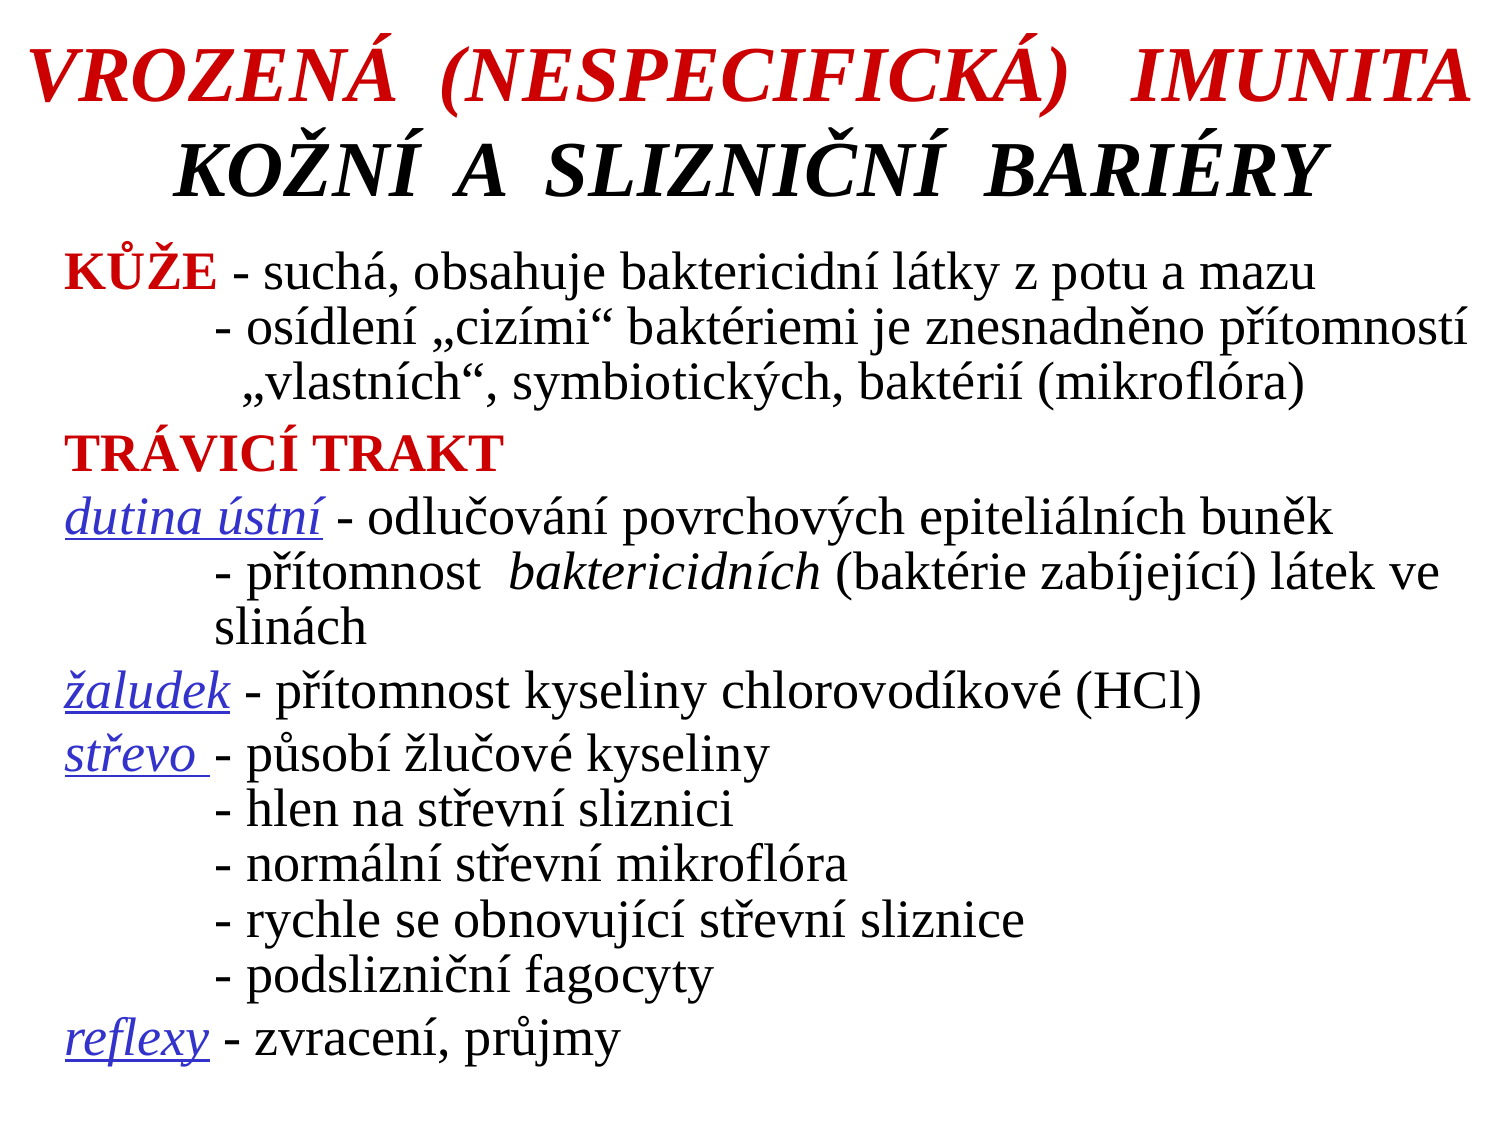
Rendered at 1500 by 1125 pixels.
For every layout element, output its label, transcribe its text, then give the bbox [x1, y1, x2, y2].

text_box KŮŽE - suchá, obsahuje baktericidní látky z potu a mazu - osídlení „cizími“ baktériemi je znesnadněno přítomností „vlastních“, symbiotických, baktérií (mikroflóra) TRÁVICÍ TRAKT dutina ústní - odlučování povrchových epiteliálních buněk - přítomnost baktericidních (baktérie zabíjející) látek ve slinách žaludek - přítomnost kyseliny chlorovodíkové (HCl) střevo - působí žlučové kyseliny - hlen na střevní sliznici - normální střevní mikroflóra - rychle se obnovující střevní sliznice - podslizniční fagocyty reflexy - zvracení, průjmy [50, 237, 1500, 1075]
text_box VROZENÁ (NESPECIFICKÁ) IMUNITA KOŽNÍ A SLIZNIČNÍ BARIÉRY [10, 15, 1490, 220]
